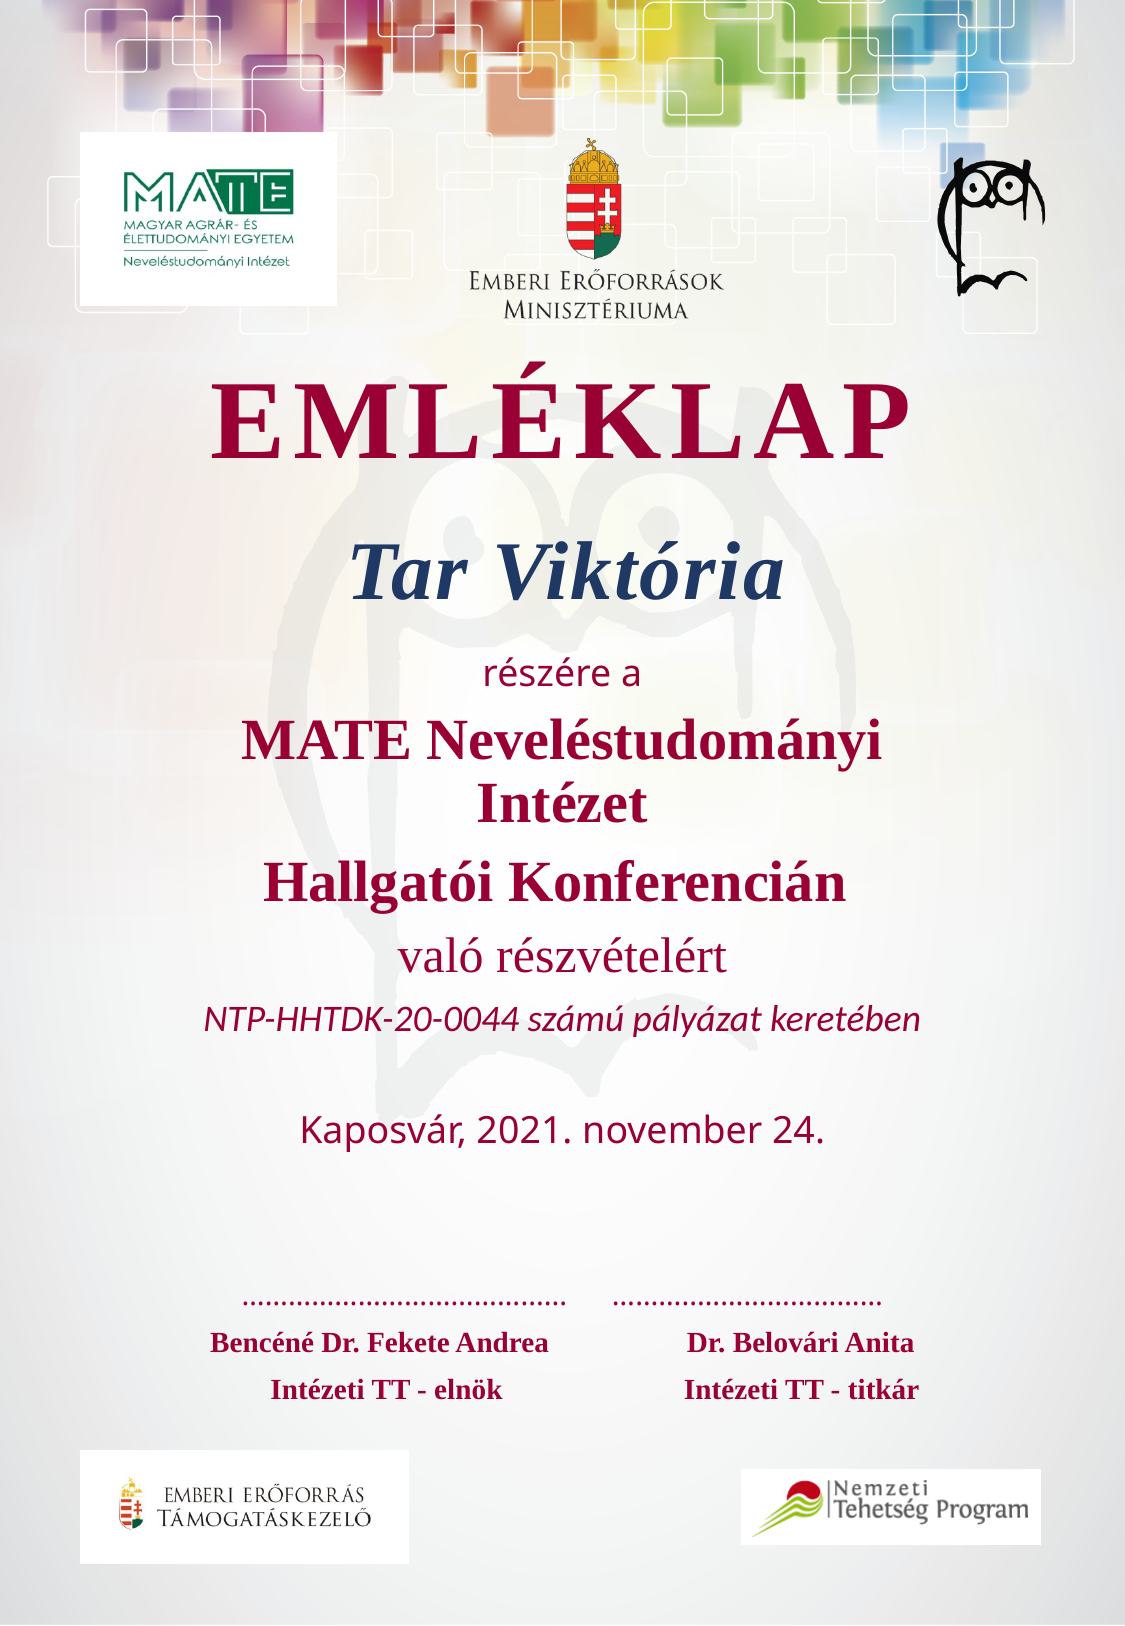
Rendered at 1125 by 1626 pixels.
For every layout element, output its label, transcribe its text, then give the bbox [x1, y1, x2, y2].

title EMLÉKLAP Tar Viktória [84, 246, 1047, 625]
subtitle részére a MATE Neveléstudományi Intézet Hallgatói Konferencián való részvételért NTP-HHTDK-20-0044 számú pályázat keretében Kaposvár, 2021. november 24. ………………………………...... ………..…………………… Bencéné Dr. Fekete Andrea Dr. Belovári Anita Intézeti TT - elnök Intézeti TT - titkár [140, 646, 985, 1452]
picture [0, 0, 1125, 1625]
